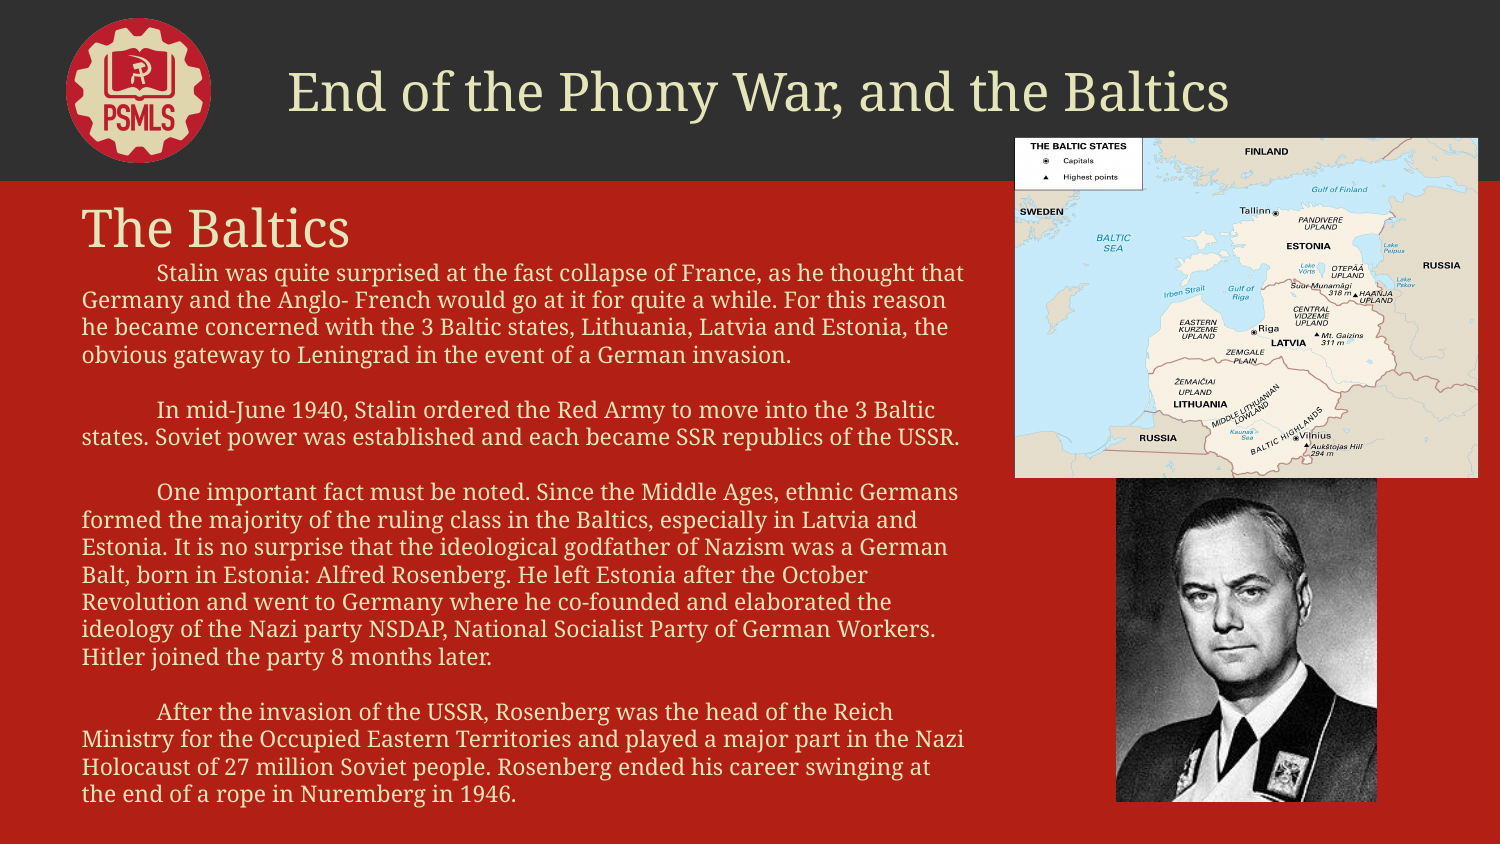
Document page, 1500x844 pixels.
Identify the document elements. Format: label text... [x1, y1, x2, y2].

text_box [0, 0, 1500, 181]
text_box The Baltics Stalin was quite surprised at the fast collapse of France, as he thought that Germany and the Anglo- French would go at it for quite a while. For this reason he became concerned with the 3 Baltic states, Lithuania, Latvia and Estonia, the obvious gateway to Leningrad in the event of a German invasion. In mid-June 1940, Stalin ordered the Red Army to move into the 3 Baltic states. Soviet power was established and each became SSR republics of the USSR. One important fact must be noted. Since the Middle Ages, ethnic Germans formed the majority of the ruling class in the Baltics, especially in Latvia and Estonia. It is no surprise that the ideological godfather of Nazism was a German Balt, born in Estonia: Alfred Rosenberg. He left Estonia after the October Revolution and went to Germany where he co-founded and elaborated the ideology of the Nazi party NSDAP, National Socialist Party of German Workers. Hitler joined the party 8 months later. After the invasion of the USSR, Rosenberg was the head of the Reich Ministry for the Occupied Eastern Territories and played a major part in the Nazi Holocaust of 27 million Soviet people. Rosenberg ended his career swinging at the end of a rope in Nuremberg in 1946. [66, 180, 986, 823]
title End of the Phony War, and the Baltics [272, 43, 1462, 138]
picture [1013, 136, 1479, 802]
picture [66, 18, 211, 163]
